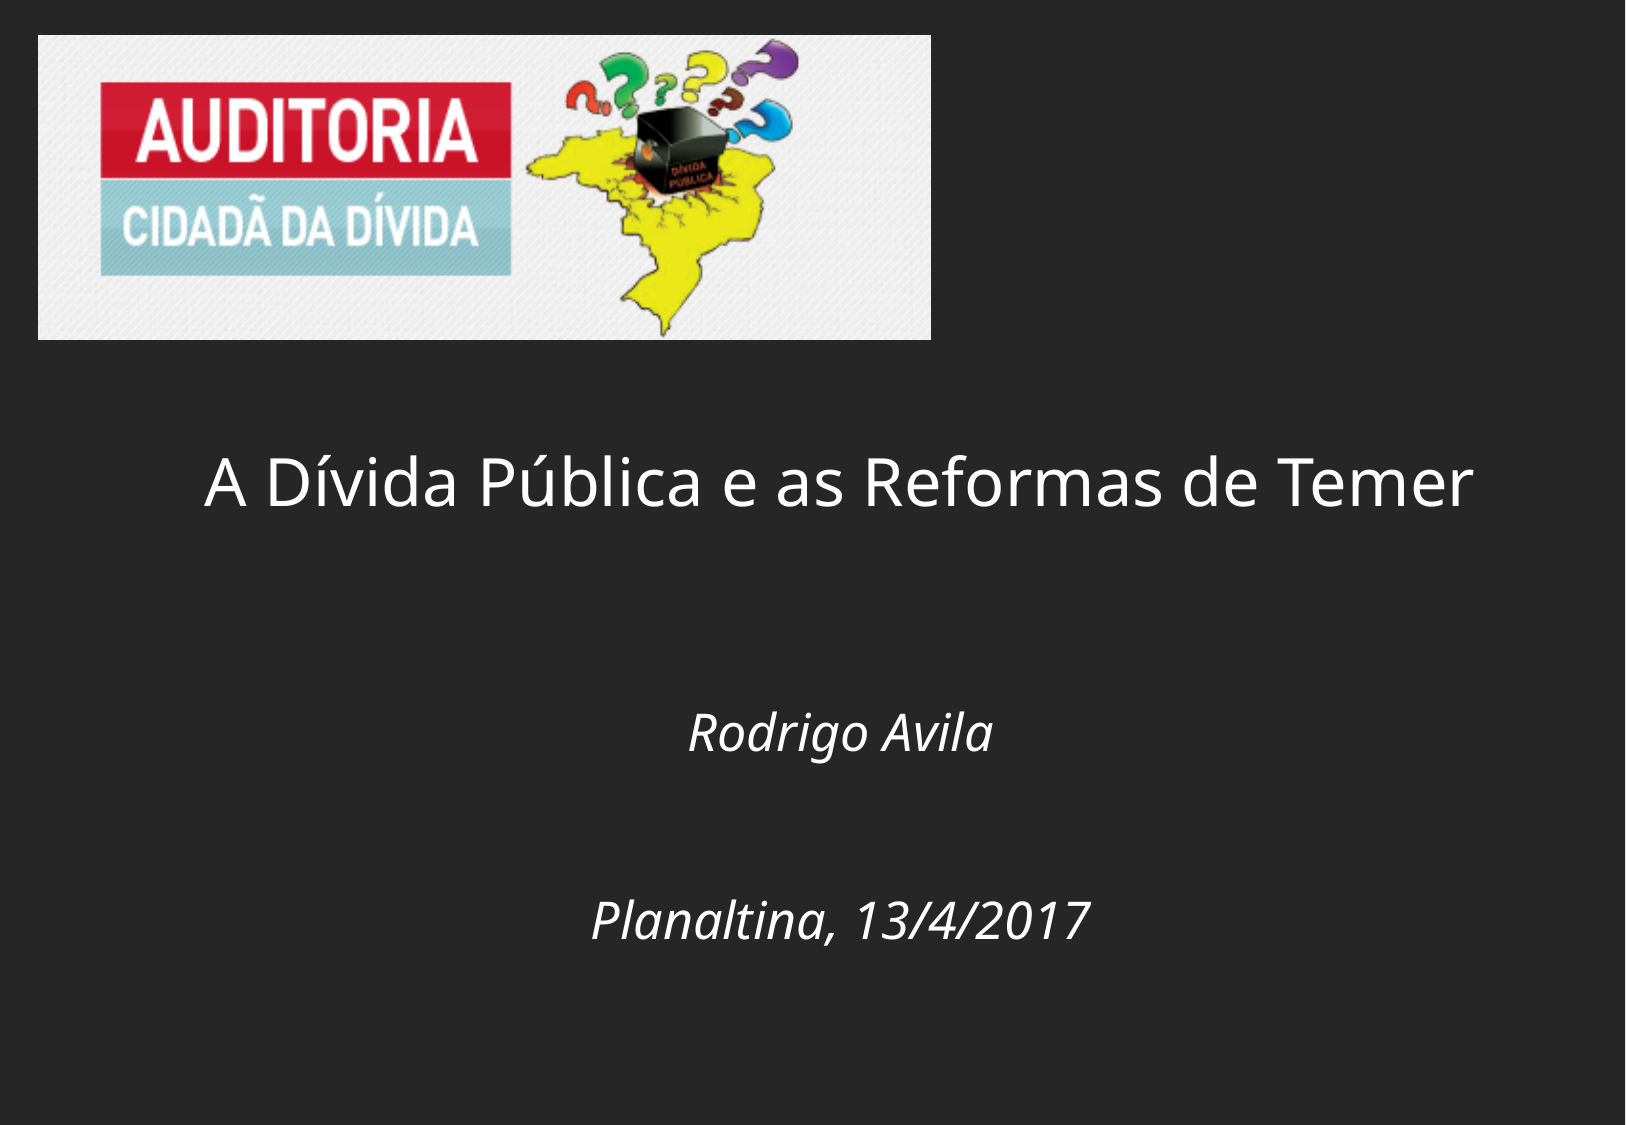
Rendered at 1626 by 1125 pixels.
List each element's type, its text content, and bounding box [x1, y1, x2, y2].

picture [38, 34, 931, 341]
text_box A Dívida Pública e as Reformas de Temer Rodrigo Avila Planaltina, 13/4/2017 [38, 0, 1625, 1017]
